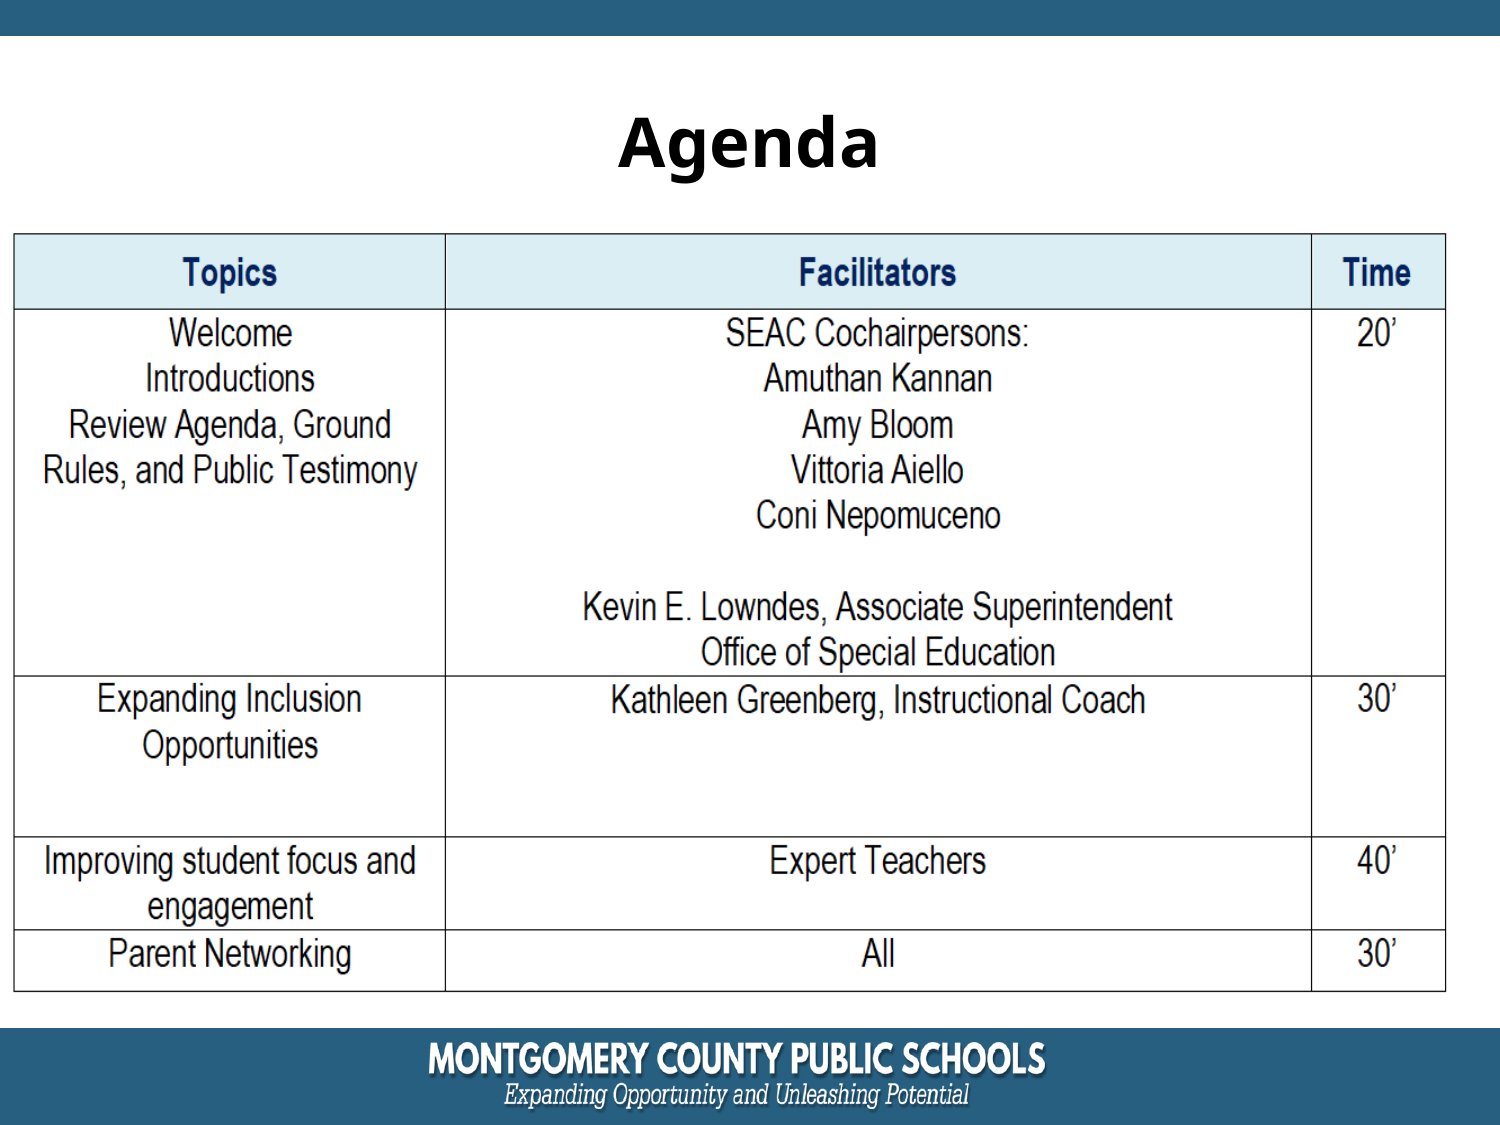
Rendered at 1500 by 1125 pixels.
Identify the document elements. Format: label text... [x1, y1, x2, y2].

picture [0, 0, 1500, 1125]
title Agenda [51, 97, 1449, 220]
